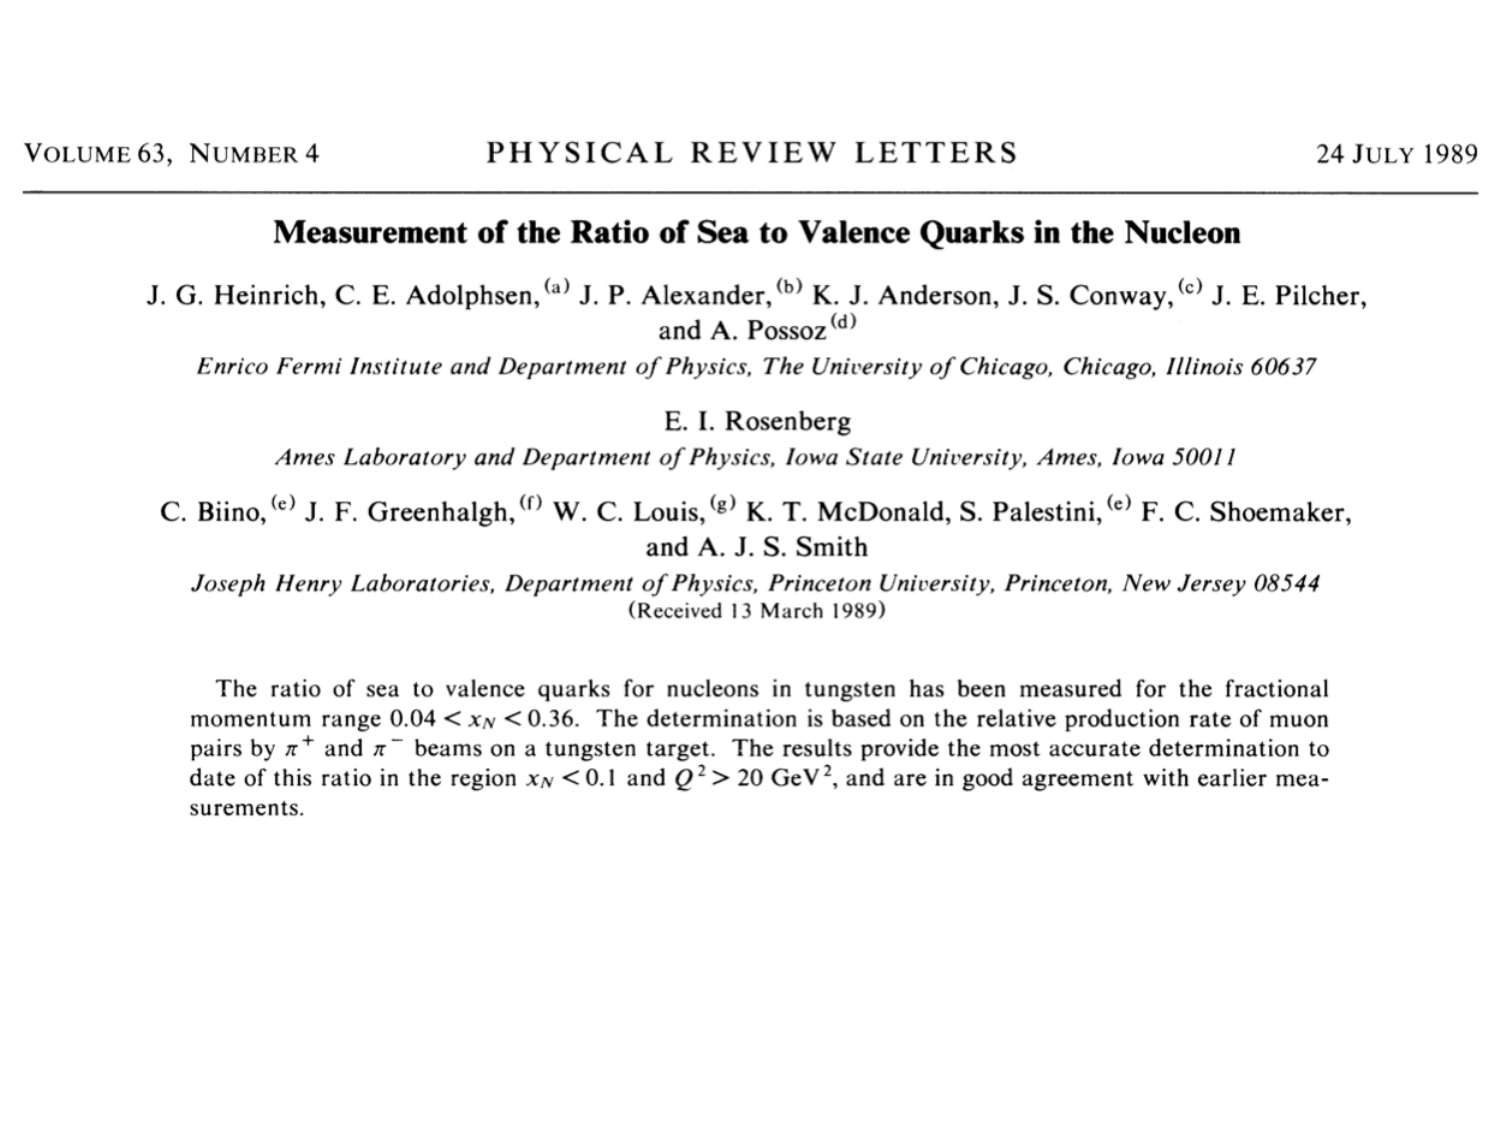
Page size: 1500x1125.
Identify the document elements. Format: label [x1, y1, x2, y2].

picture [0, 112, 1500, 831]
